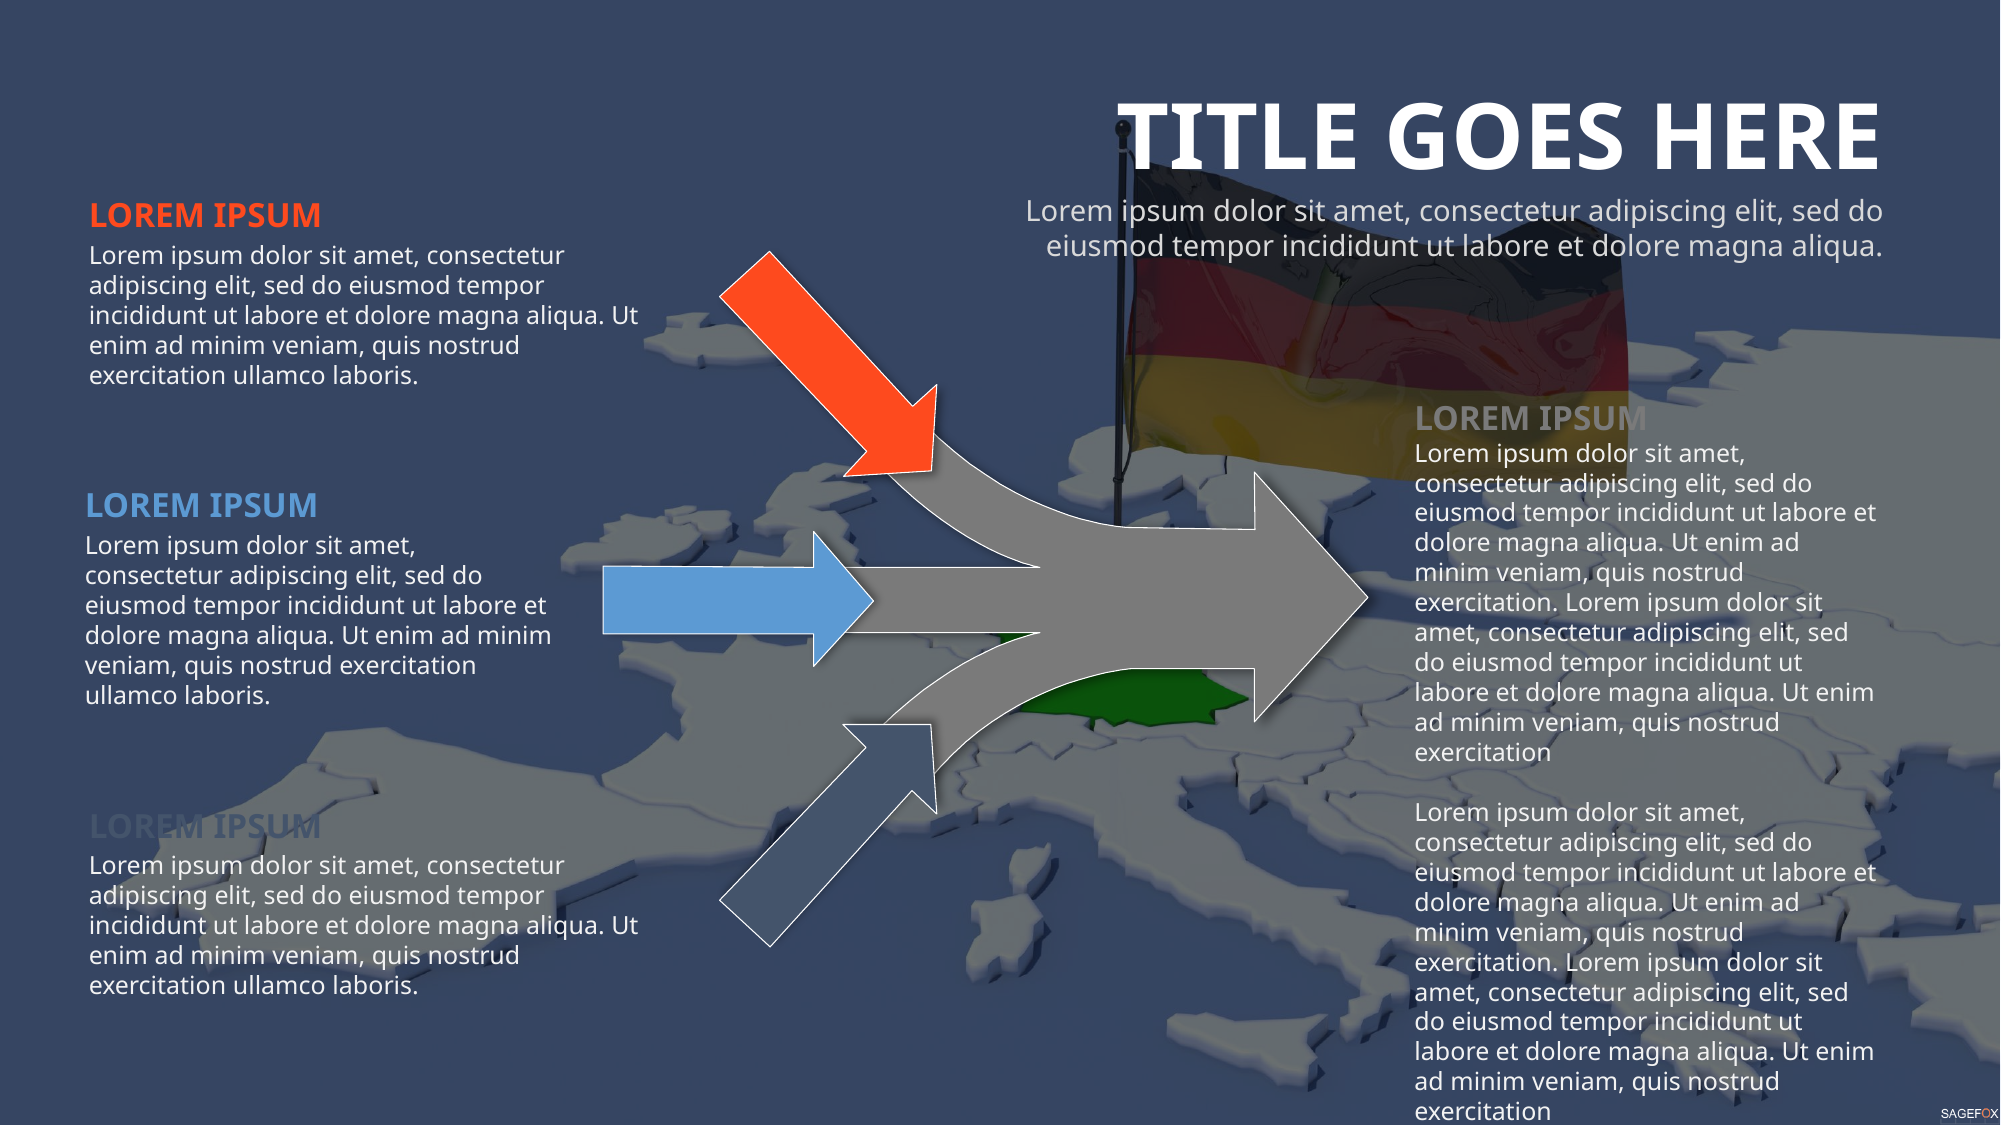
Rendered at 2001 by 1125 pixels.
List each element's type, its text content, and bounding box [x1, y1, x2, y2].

text_box LOREM IPSUM Lorem ipsum dolor sit amet, consectetur adipiscing elit, sed do eiusmod tempor incididunt ut labore et dolore magna aliqua. Ut enim ad minim veniam, quis nostrud exercitation ullamco laboris. [73, 187, 677, 397]
text_box LOREM IPSUM Lorem ipsum dolor sit amet, consectetur adipiscing elit, sed do eiusmod tempor incididunt ut labore et dolore magna aliqua. Ut enim ad minim veniam, quis nostrud exercitation ullamco laboris. [69, 477, 570, 717]
text_box LOREM IPSUM Lorem ipsum dolor sit amet, consectetur adipiscing elit, sed do eiusmod tempor incididunt ut labore et dolore magna aliqua. Ut enim ad minim veniam, quis nostrud exercitation. Lorem ipsum dolor sit amet, consectetur adipiscing elit, sed do eiusmod tempor incididunt ut labore et dolore magna aliqua. Ut enim ad minim veniam, quis nostrud exercitation Lorem ipsum dolor sit amet, consectetur adipiscing elit, sed do eiusmod tempor incididunt ut labore et dolore magna aliqua. Ut enim ad minim veniam, quis nostrud exercitation. Lorem ipsum dolor sit amet, consectetur adipiscing elit, sed do eiusmod tempor incididunt ut labore et dolore magna aliqua. Ut enim ad minim veniam, quis nostrud exercitation [1399, 389, 1897, 1125]
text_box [944, 70, 1899, 271]
text_box [719, 724, 937, 947]
text_box LOREM IPSUM Lorem ipsum dolor sit amet, consectetur adipiscing elit, sed do eiusmod tempor incididunt ut labore et dolore magna aliqua. Ut enim ad minim veniam, quis nostrud exercitation ullamco laboris. [73, 797, 677, 1007]
text_box [603, 531, 874, 667]
picture [0, 0, 2001, 1125]
text_box [719, 251, 937, 477]
text_box [860, 441, 1369, 764]
